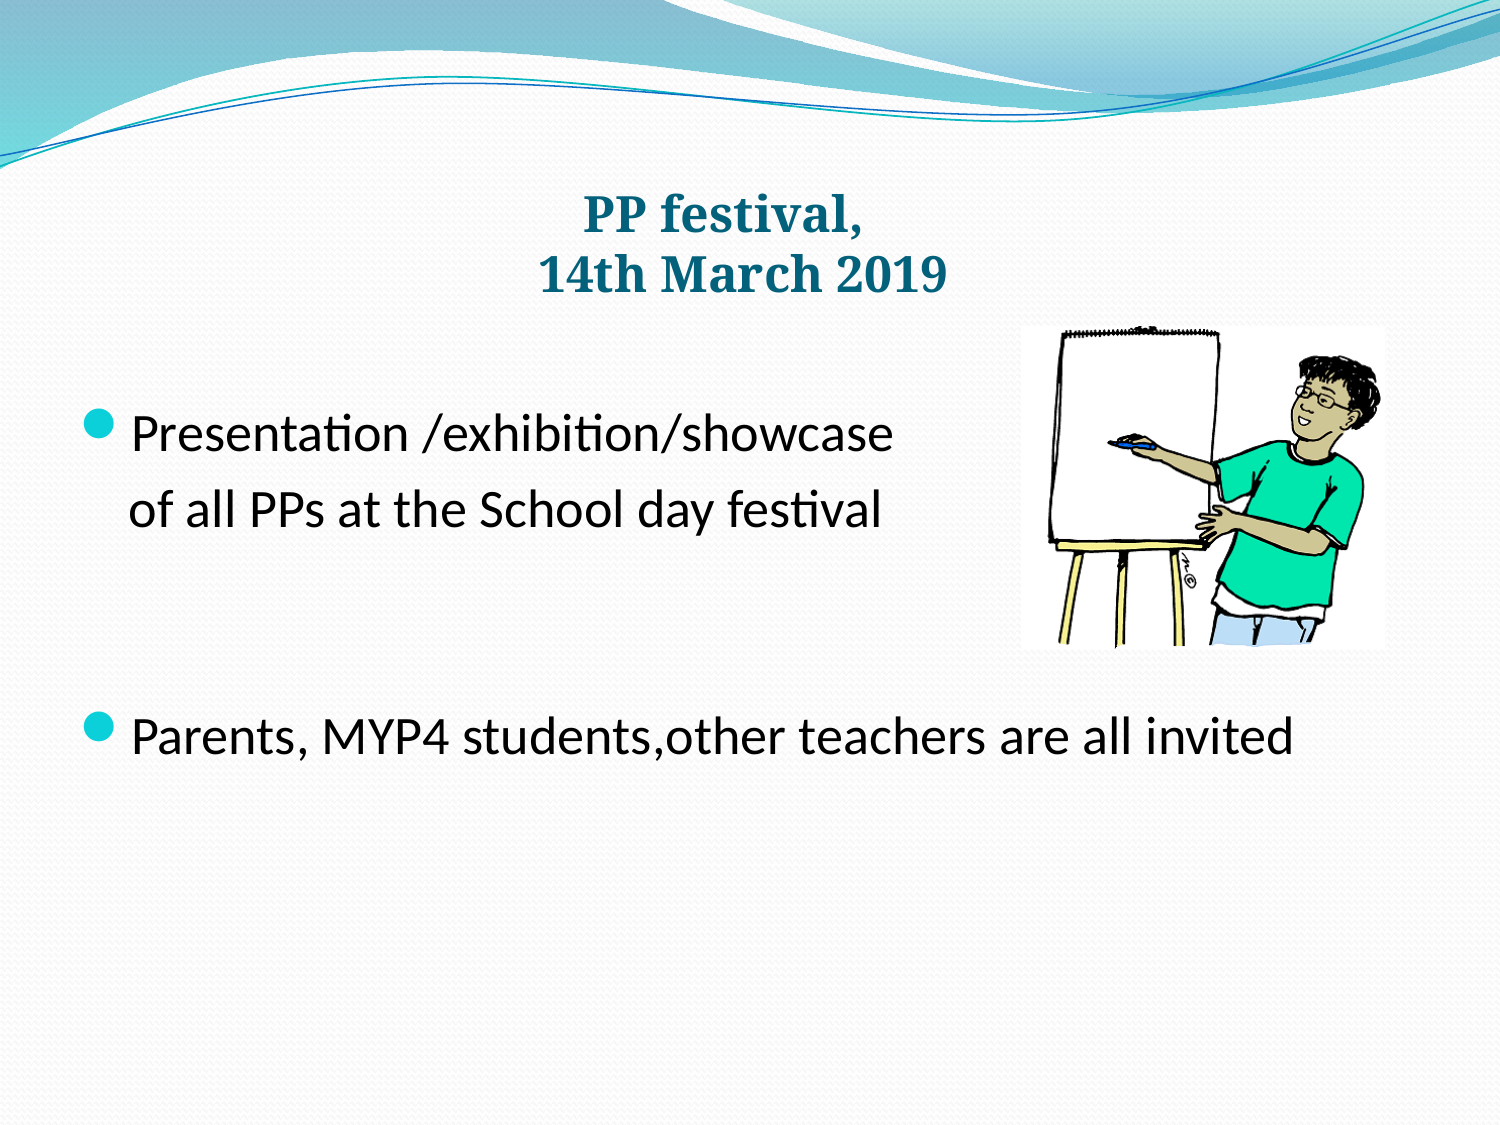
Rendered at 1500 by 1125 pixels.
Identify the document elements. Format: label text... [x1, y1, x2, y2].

title PP festival, 14th March 2019 [75, 115, 1425, 303]
list Presentation /exhibition/showcase of all PPs at the School day festival Parents, MYP4 students,other teachers are all invited [64, 314, 1415, 1035]
picture [1021, 325, 1386, 650]
